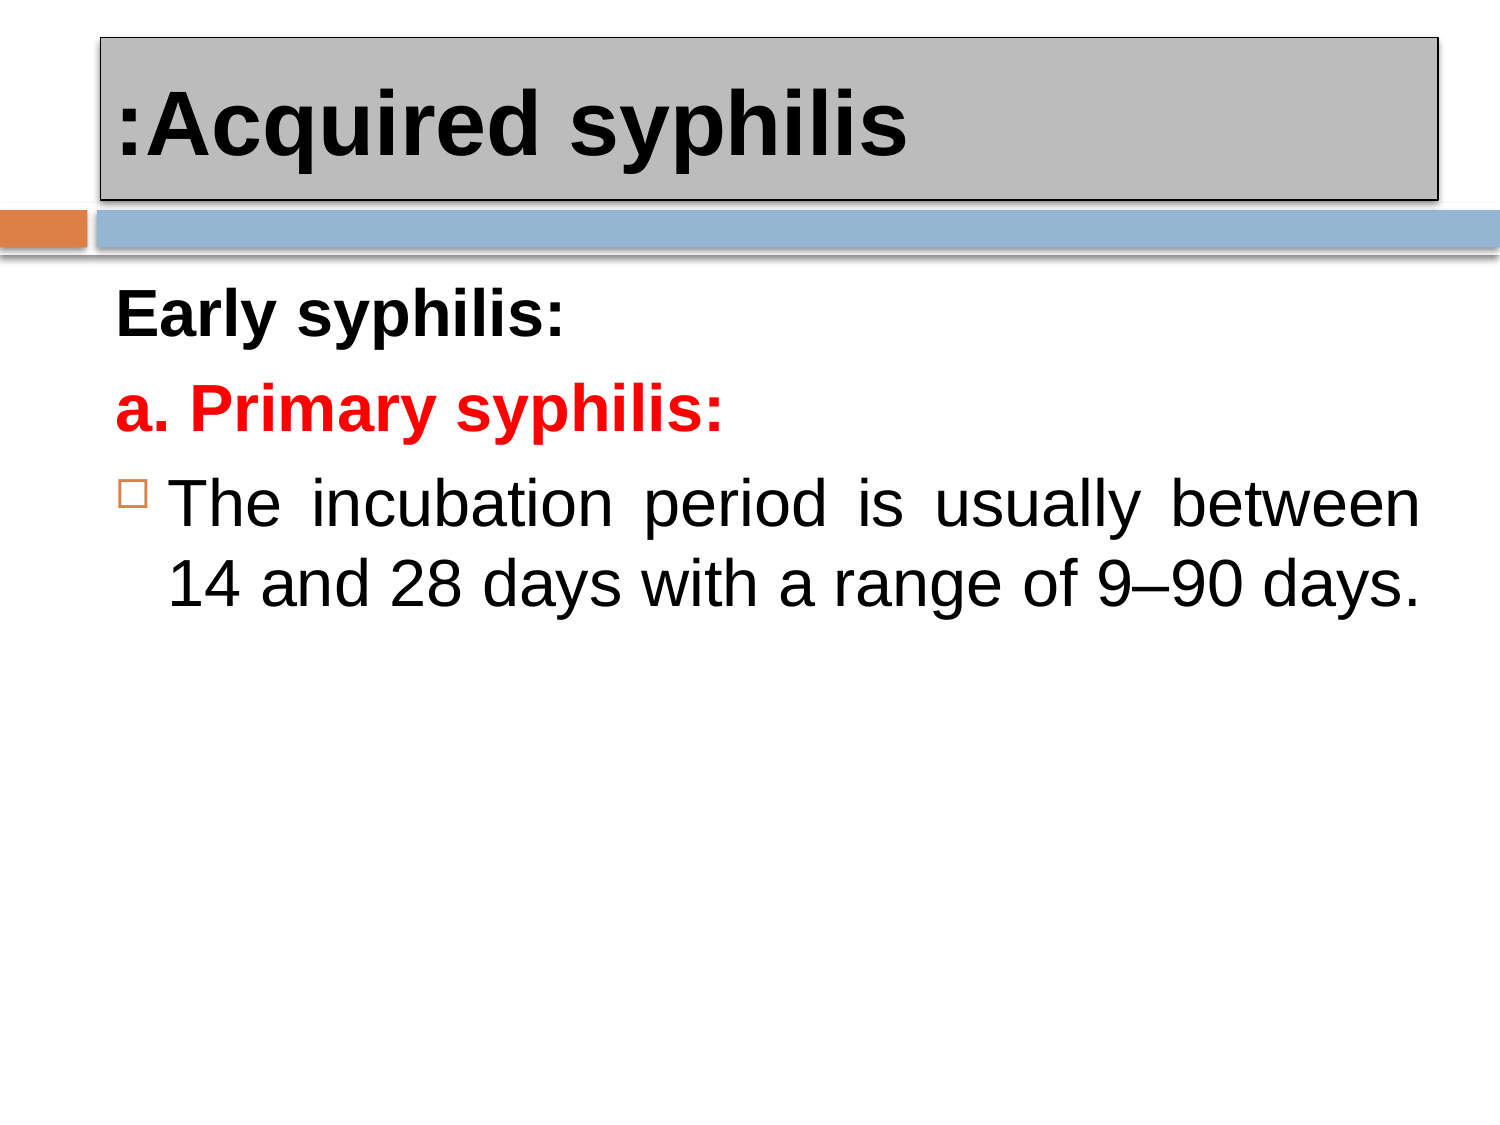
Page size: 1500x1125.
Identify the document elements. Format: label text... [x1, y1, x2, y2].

list Early syphilis: a. Primary syphilis: The incubation period is usually between 14 and 28 days with a range of 9–90 days. [100, 262, 1438, 1000]
title Acquired syphilis: [100, 37, 1439, 201]
